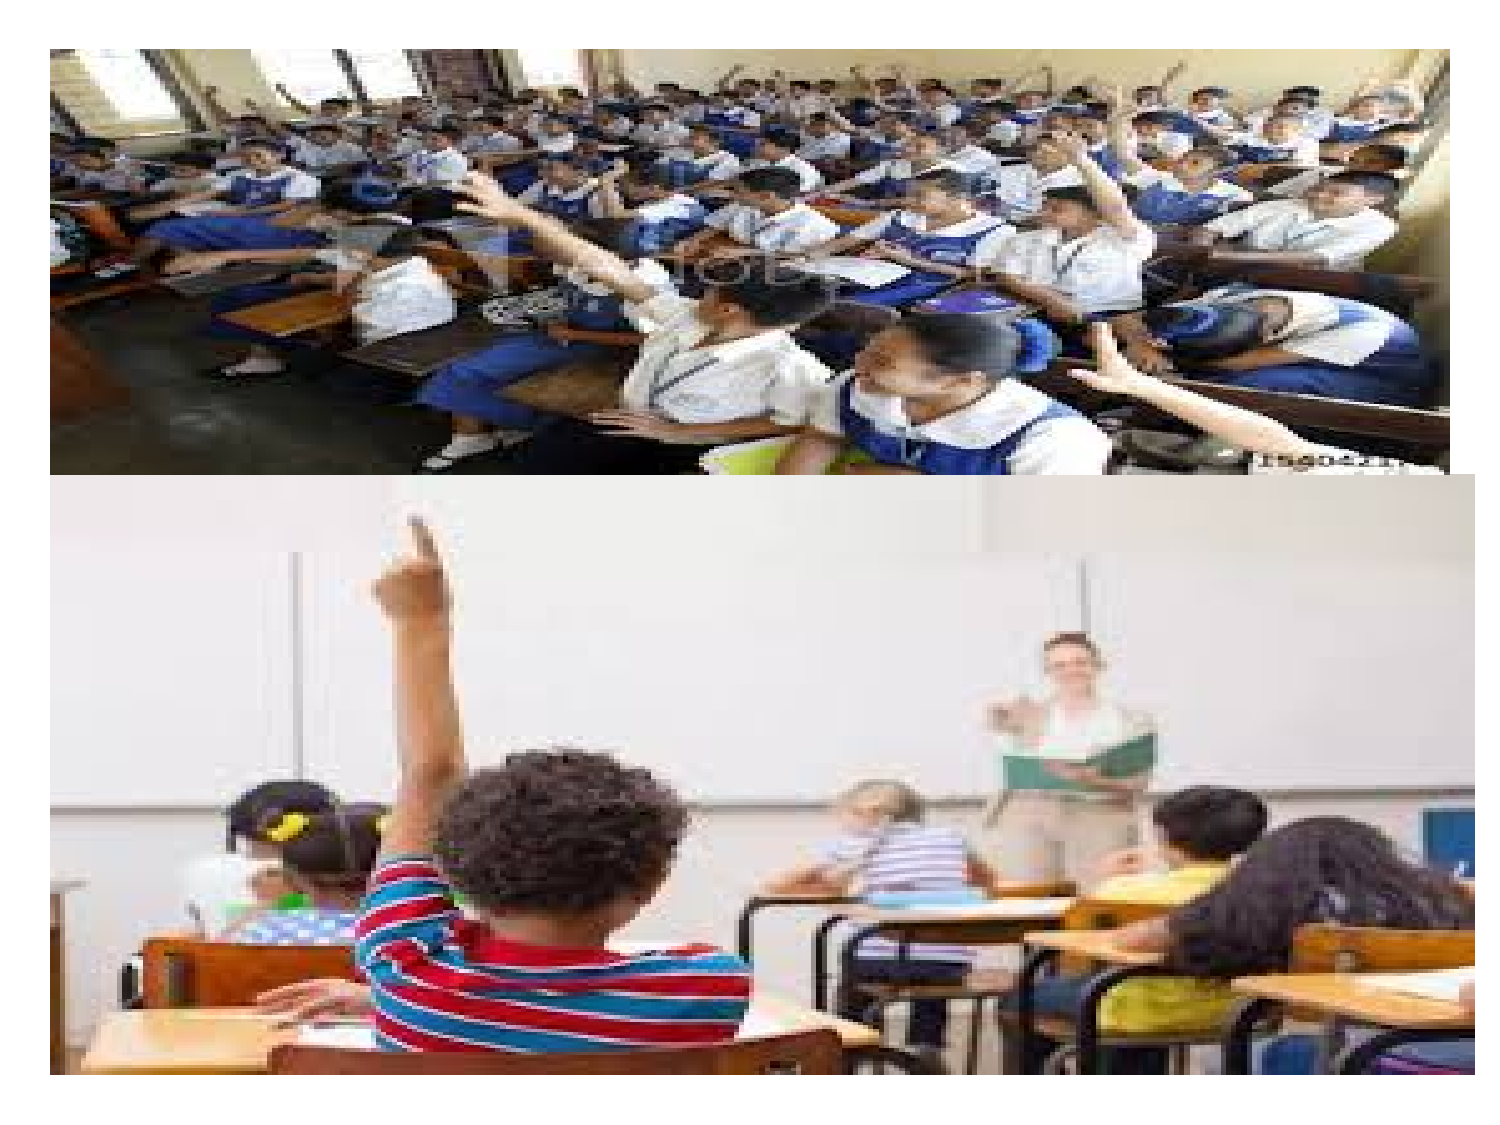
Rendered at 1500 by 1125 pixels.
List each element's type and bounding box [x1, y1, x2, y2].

picture [49, 49, 1476, 1076]
